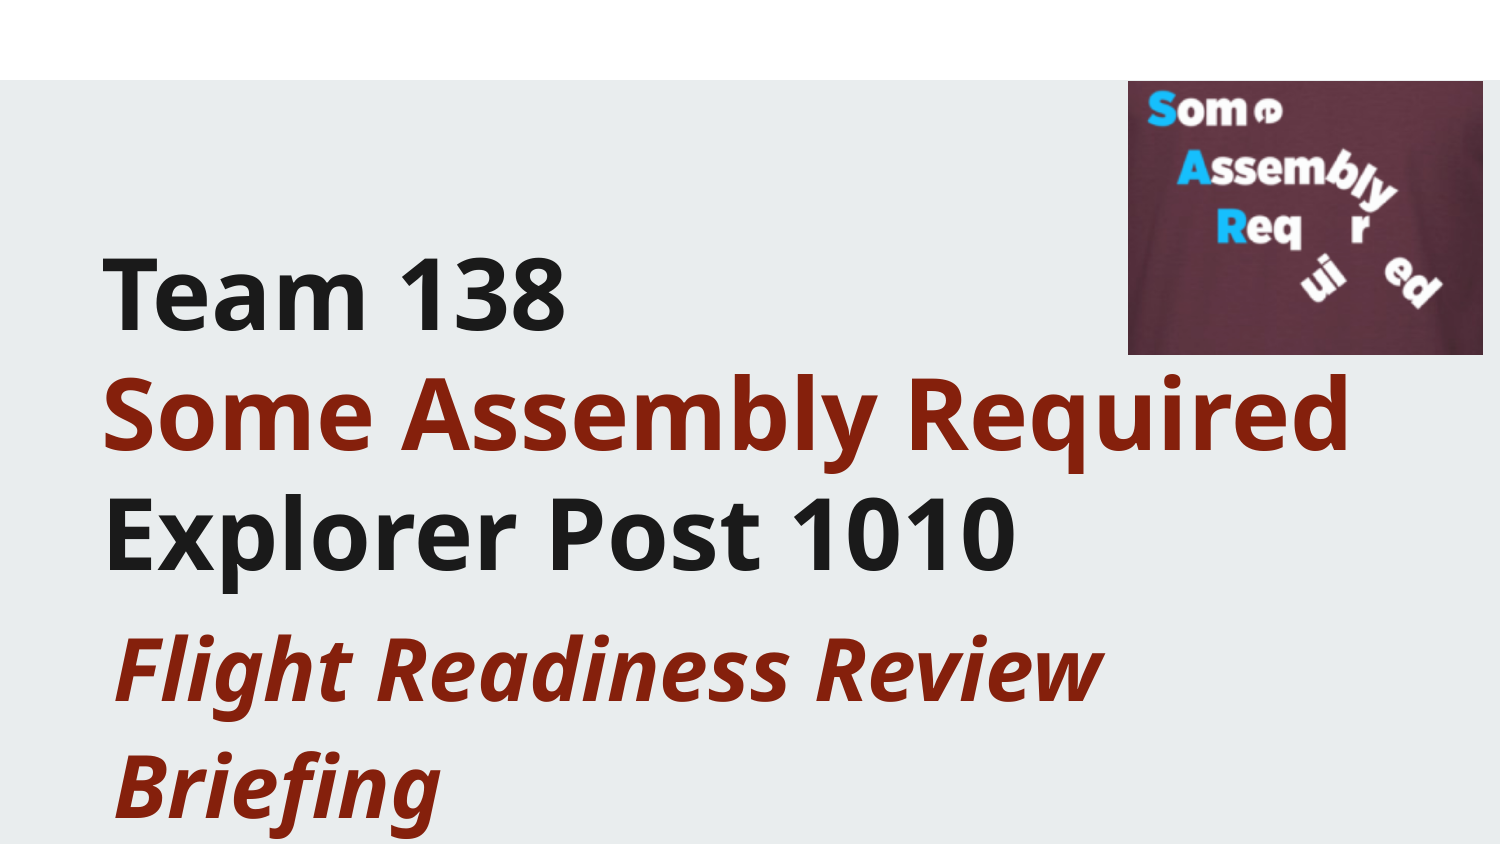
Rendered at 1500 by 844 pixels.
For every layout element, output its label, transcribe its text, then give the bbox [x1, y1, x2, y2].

subtitle Flight Readiness Review Briefing [98, 598, 1420, 782]
picture [1128, 81, 1484, 355]
title Team 138 Some Assembly Required Explorer Post 1010 [86, 215, 1474, 644]
